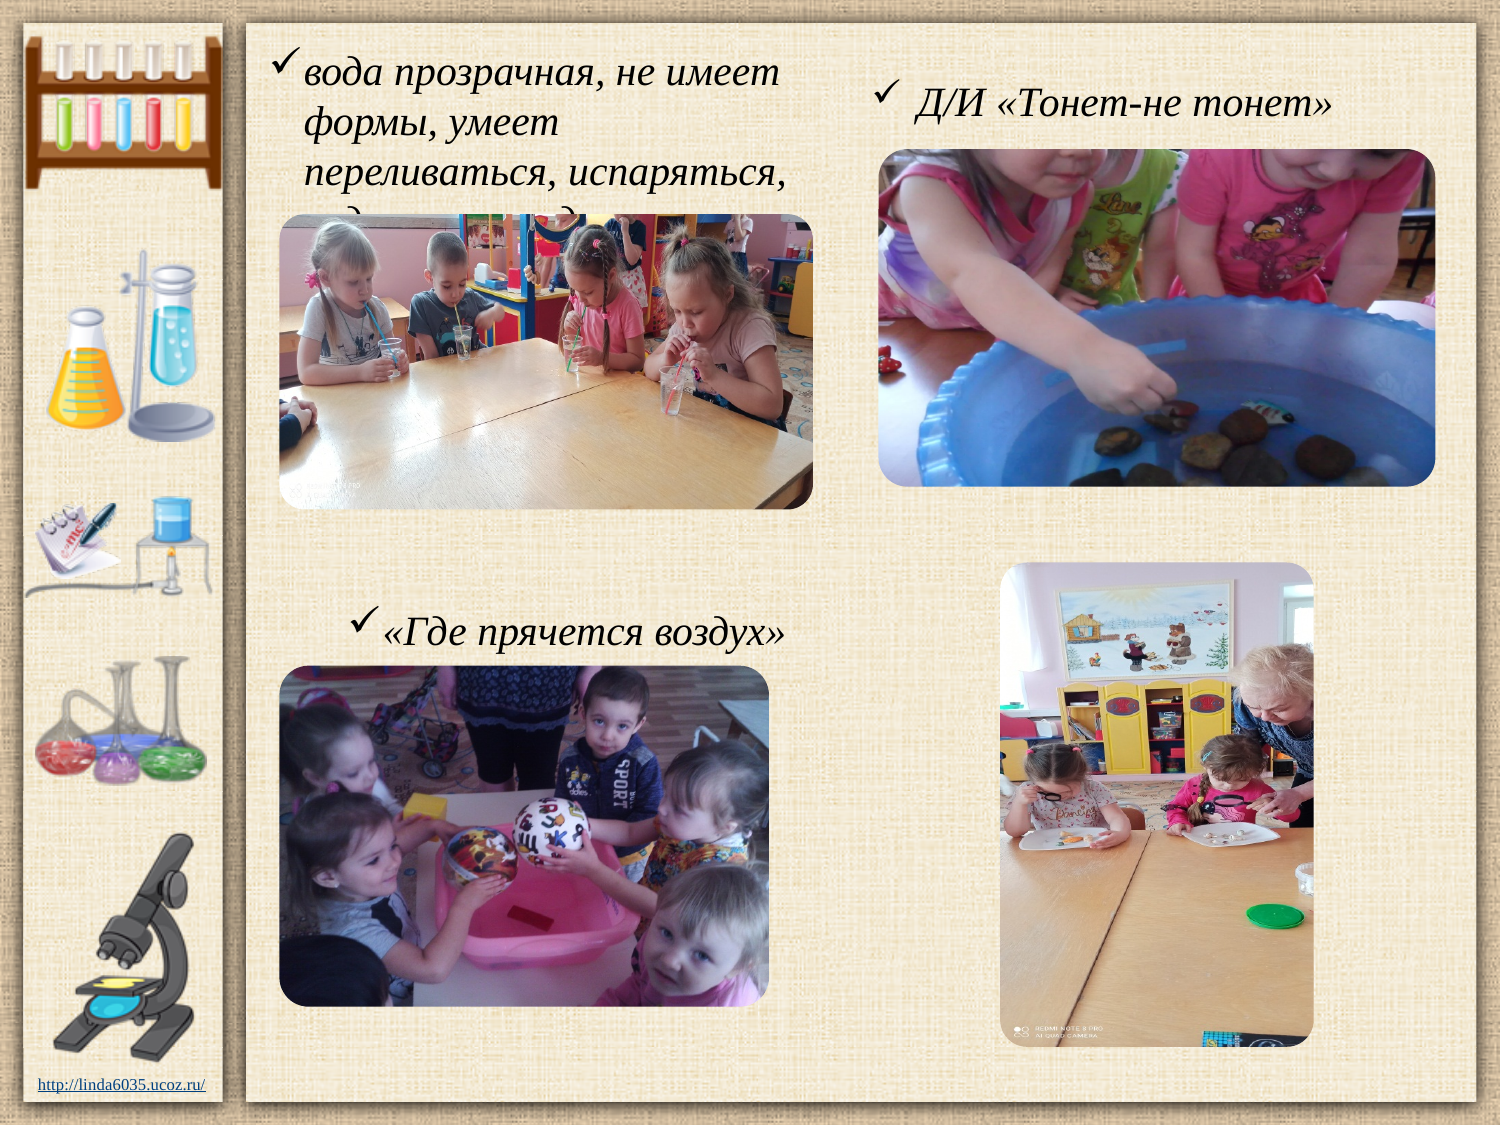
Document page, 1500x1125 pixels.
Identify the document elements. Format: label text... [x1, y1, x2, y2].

text_box Д/И «Тонет-не тонет» [856, 67, 1436, 132]
picture [46, 246, 223, 442]
picture [35, 656, 207, 786]
picture [46, 831, 213, 1067]
picture [279, 213, 814, 510]
text_box вода прозрачная, не имеет формы, умеет переливаться, испаряться, содержит воздух [253, 36, 839, 252]
text_box «Где прячется воздух» [332, 596, 899, 662]
picture [23, 0, 223, 200]
picture [279, 665, 770, 1007]
picture [878, 148, 1436, 487]
picture [23, 492, 217, 598]
picture [999, 562, 1314, 1048]
